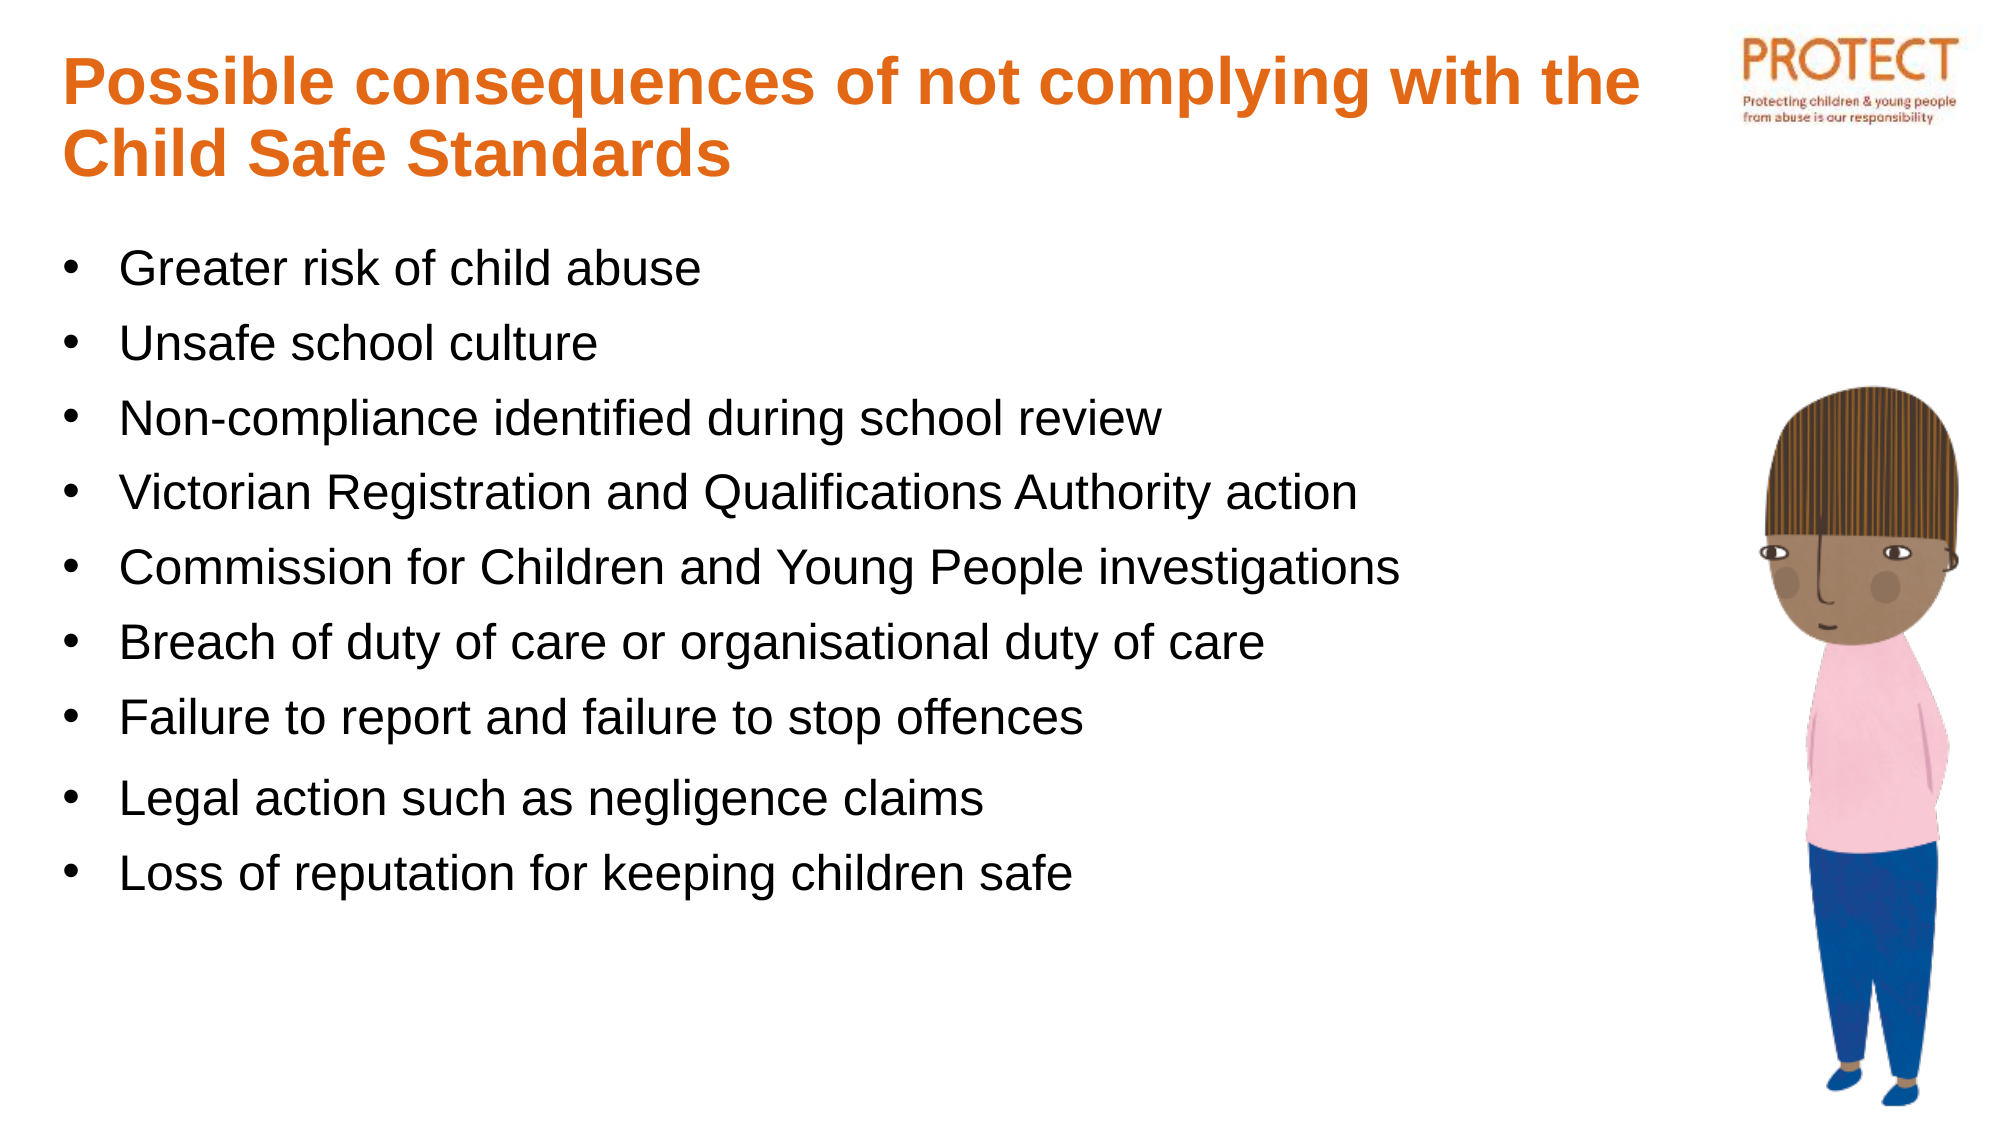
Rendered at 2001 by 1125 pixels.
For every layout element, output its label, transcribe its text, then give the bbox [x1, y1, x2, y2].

text_box Greater risk of child abuse Unsafe school culture Non-compliance identified during school review Victorian Registration and Qualifications Authority action Commission for Children and Young People investigations Breach of duty of care or organisational duty of care Failure to report and failure to stop offences Legal action such as negligence claims Loss of reputation for keeping children safe [47, 234, 1699, 1044]
title Possible consequences of not complying with the Child Safe Standards [47, 39, 1699, 234]
picture [1698, 0, 2001, 1125]
